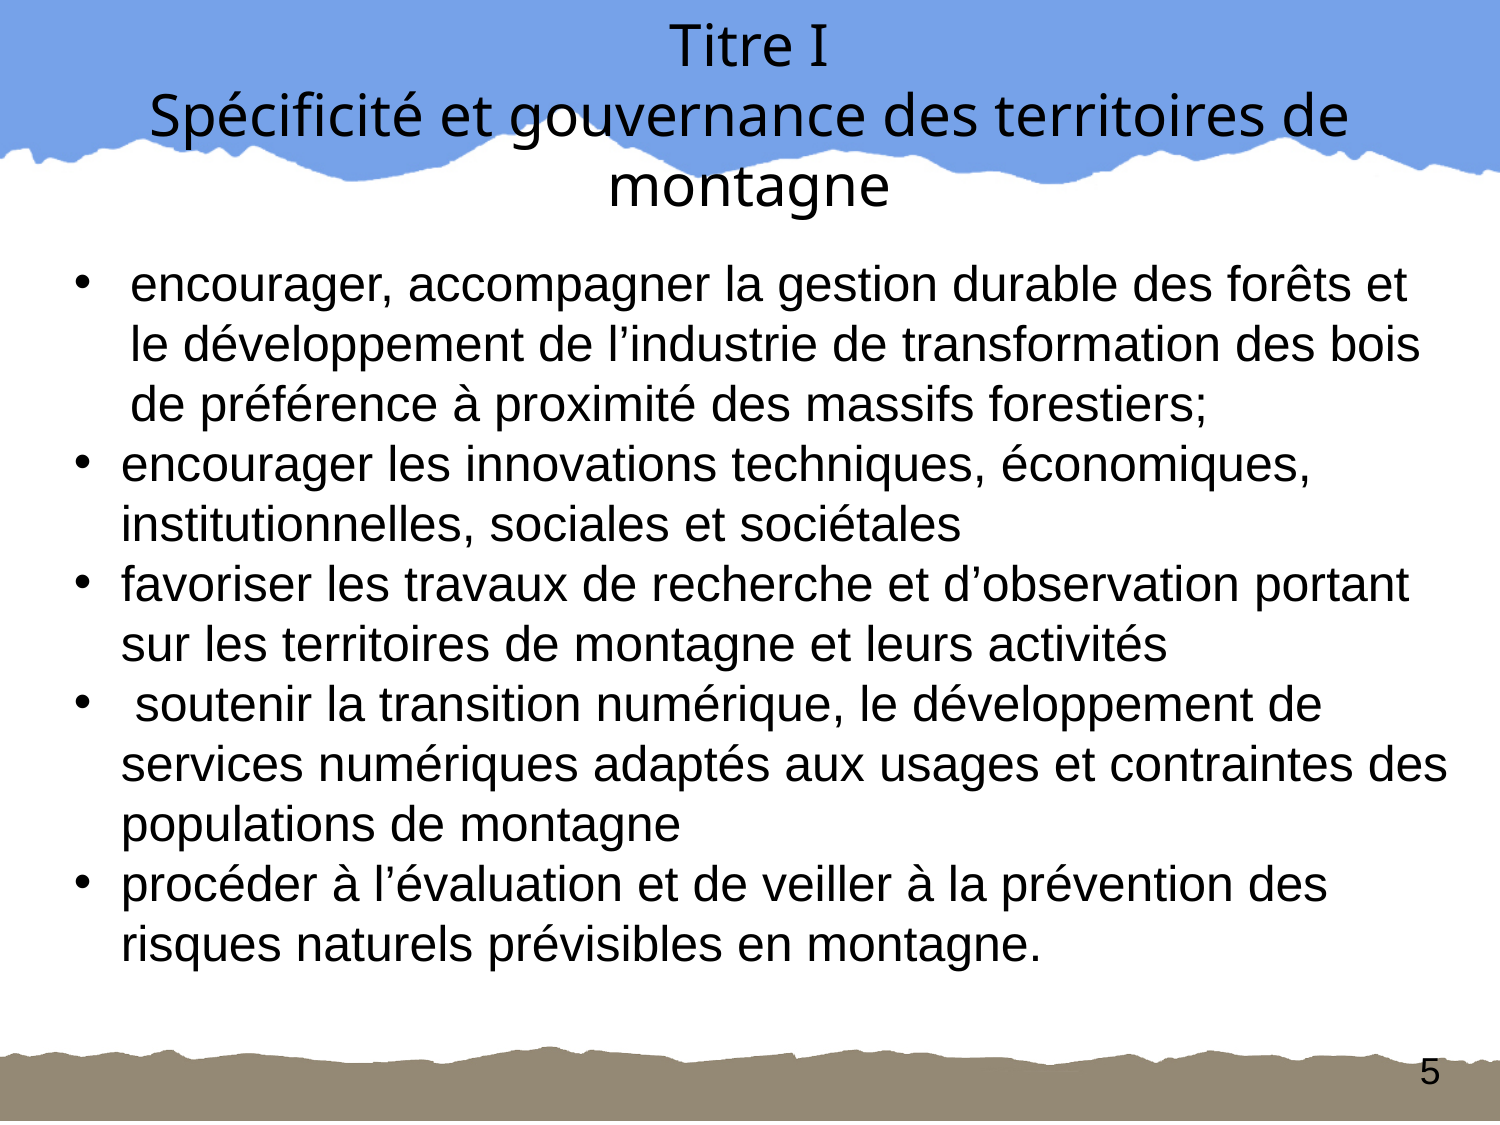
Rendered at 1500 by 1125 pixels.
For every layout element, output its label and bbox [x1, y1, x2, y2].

picture [0, 1006, 1500, 1121]
picture [0, 0, 1500, 197]
text_box [0, 204, 1500, 1006]
